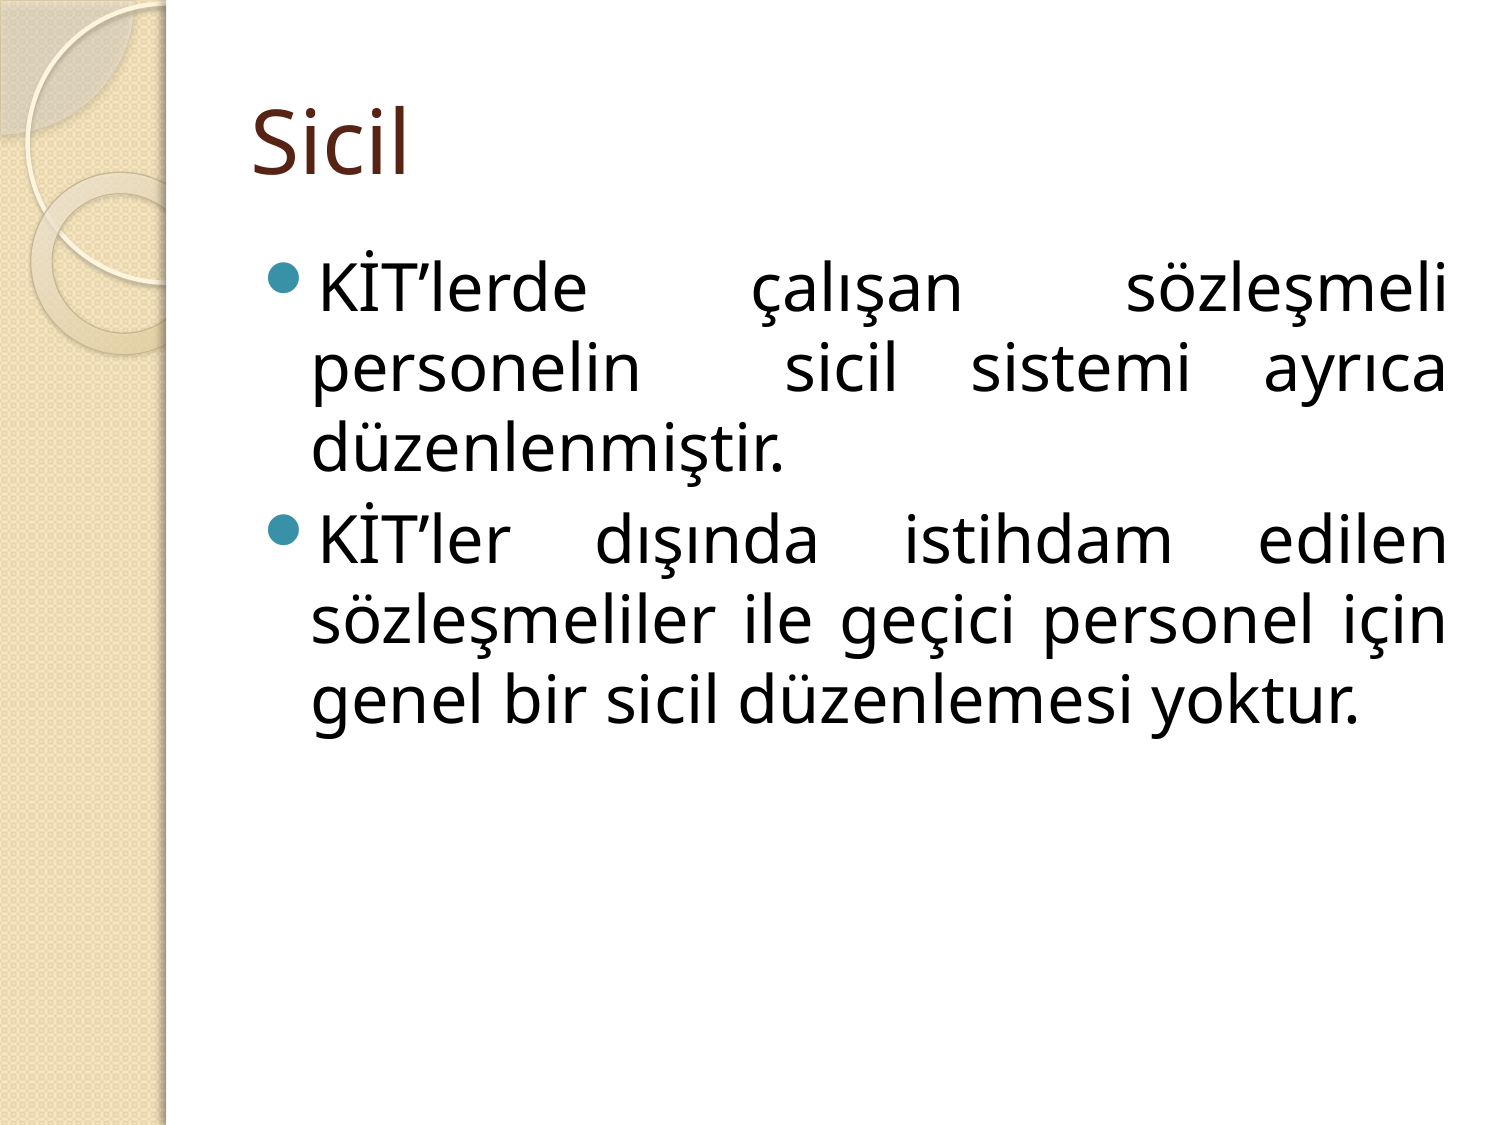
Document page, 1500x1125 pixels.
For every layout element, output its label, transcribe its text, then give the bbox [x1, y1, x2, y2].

list KİT’lerde çalışan sözleşmeli personelin sicil sistemi ayrıca düzenlenmiştir. KİT’ler dışında istihdam edilen sözleşmeliler ile geçici personel için genel bir sicil düzenlemesi yoktur. [235, 237, 1466, 1025]
title Sicil [235, 45, 1466, 233]
